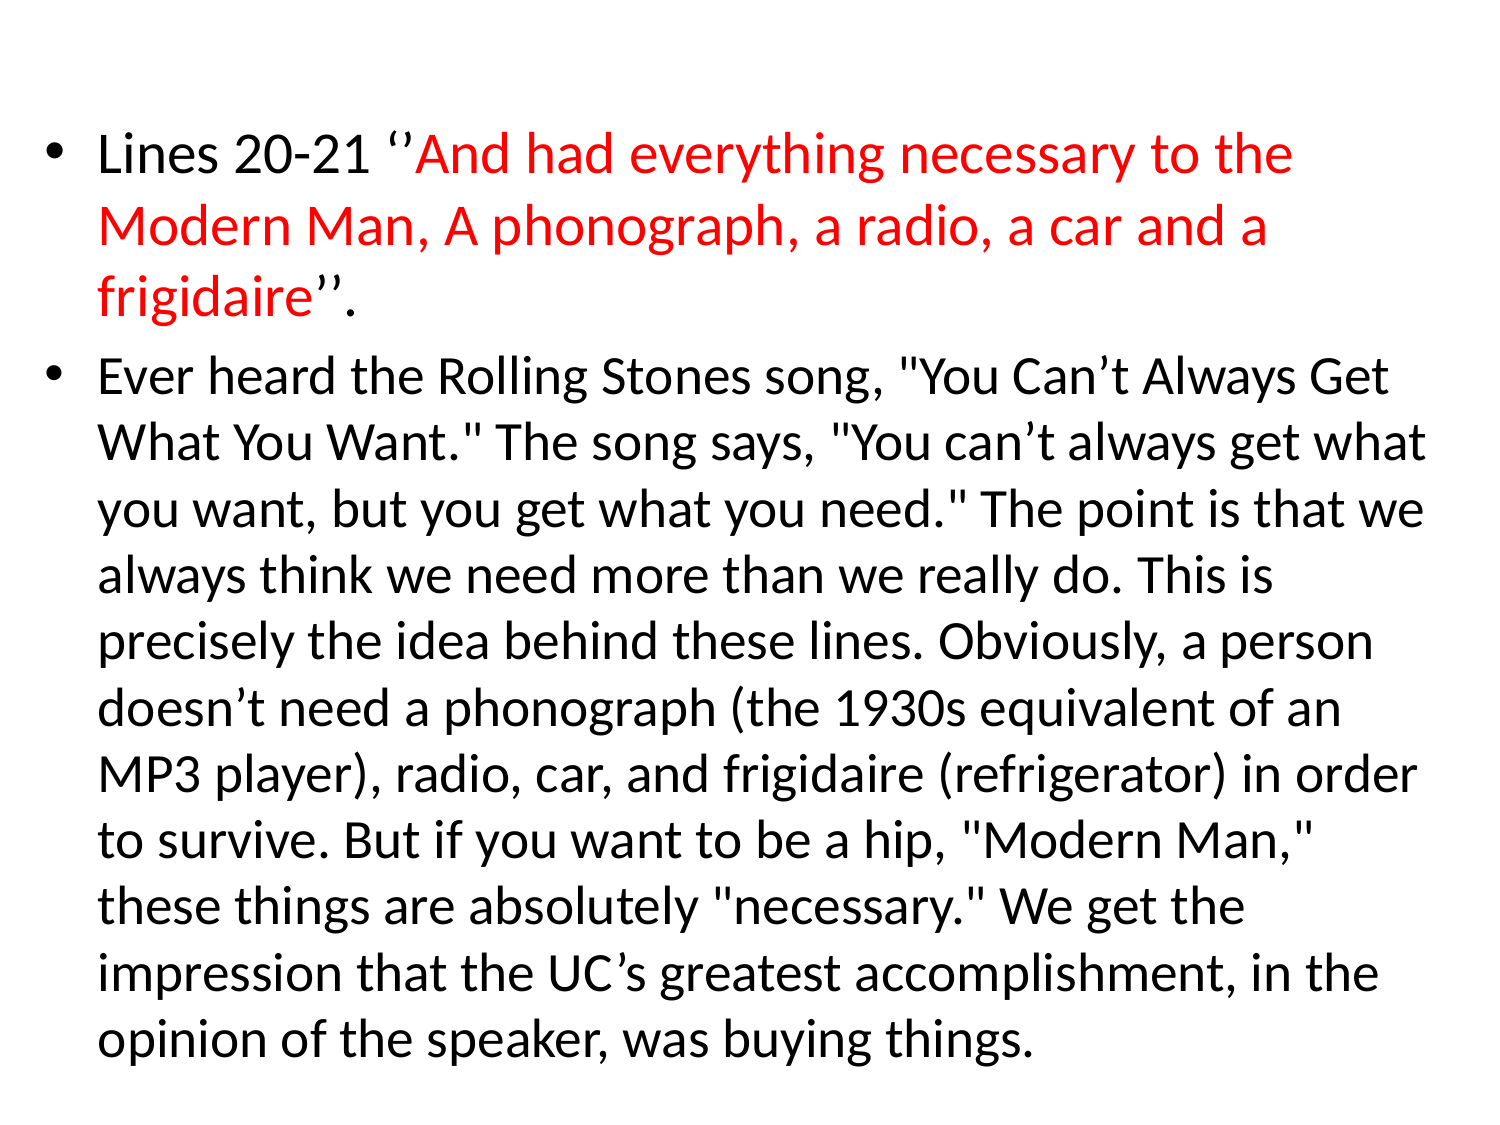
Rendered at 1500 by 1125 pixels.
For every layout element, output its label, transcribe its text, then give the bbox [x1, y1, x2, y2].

list Lines 20-21 ‘’And had everything necessary to the Modern Man, A phonograph, a radio, a car and a frigidaire’’. Ever heard the Rolling Stones song, "You Can’t Always Get What You Want." The song says, "You can’t always get what you want, but you get what you need." The point is that we always think we need more than we really do. This is precisely the idea behind these lines. Obviously, a person doesn’t need a phonograph (the 1930s equivalent of an MP3 player), radio, car, and frigidaire (refrigerator) in order to survive. But if you want to be a hip, "Modern Man," these things are absolutely "necessary." We get the impression that the UC’s greatest accomplishment, in the opinion of the speaker, was buying things. [29, 19, 1461, 1094]
